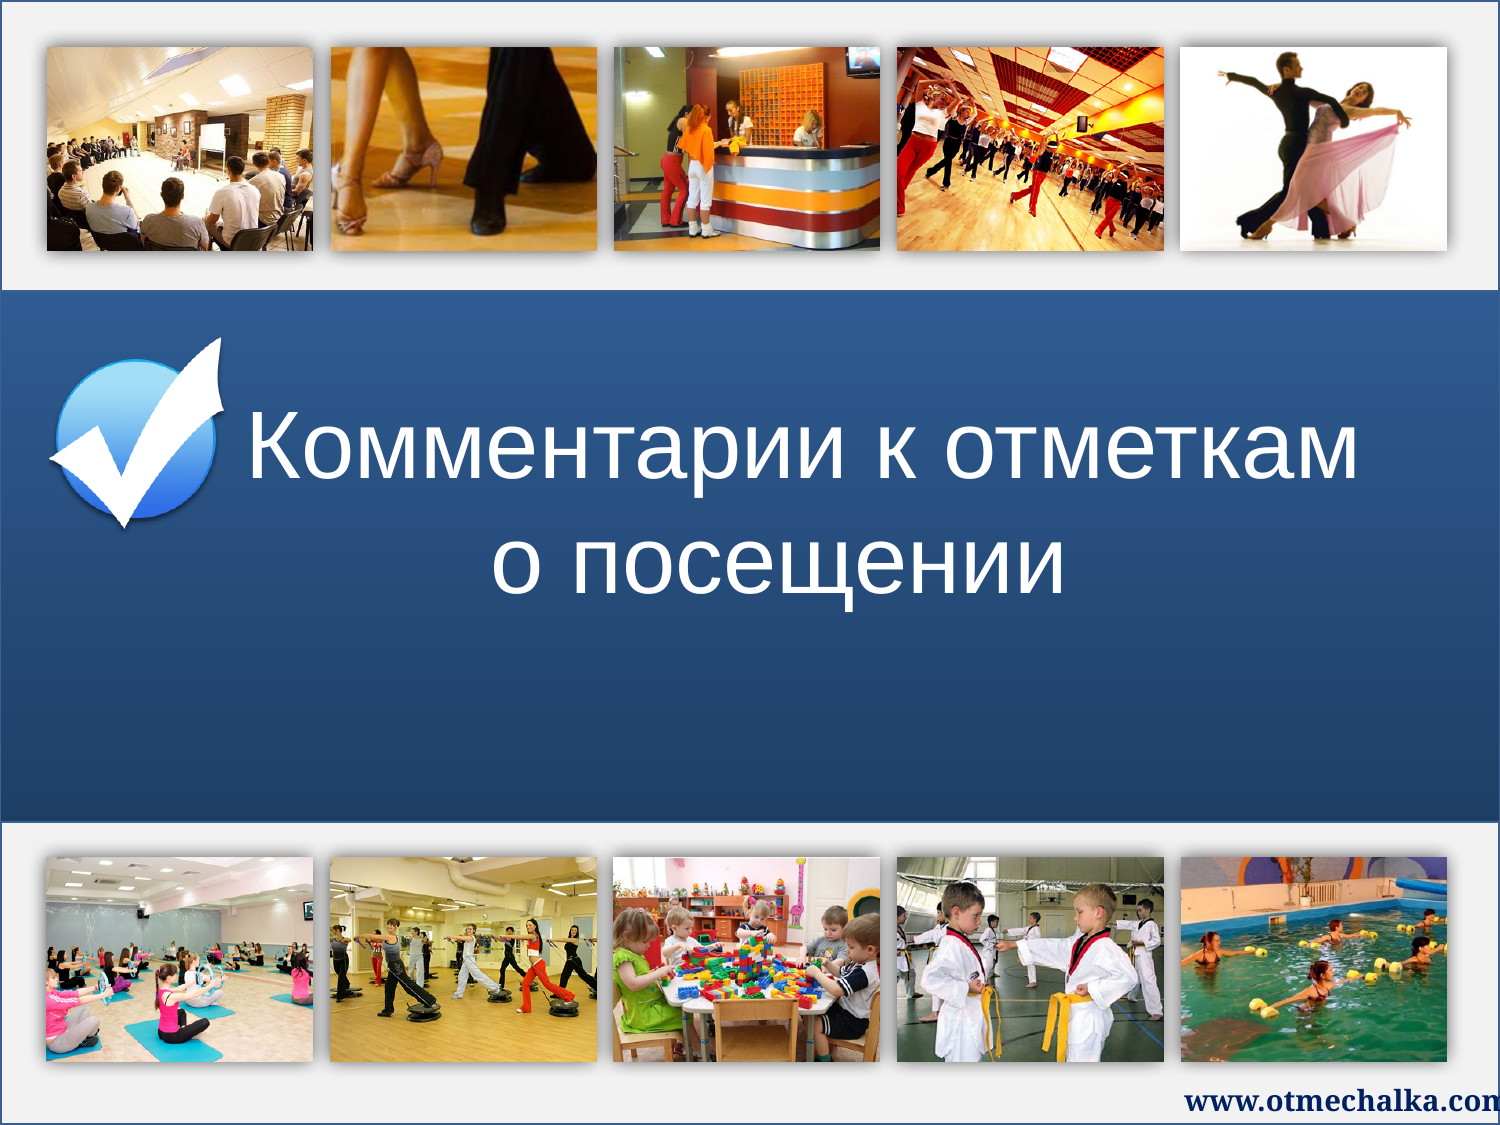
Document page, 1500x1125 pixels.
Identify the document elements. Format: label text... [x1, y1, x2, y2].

picture [614, 47, 881, 252]
picture [330, 47, 597, 251]
text_box Комментарии к отметкам о посещении [58, 374, 1500, 620]
picture [897, 857, 1164, 1062]
picture [1180, 47, 1448, 252]
picture [47, 47, 314, 251]
text_box www.otmechalka.com [1169, 1074, 1500, 1125]
text_box [0, 289, 1500, 824]
picture [29, 326, 242, 539]
picture [613, 857, 881, 1062]
picture [46, 857, 314, 1062]
text_box [0, 0, 1500, 289]
picture [897, 47, 1164, 251]
picture [330, 857, 597, 1062]
text_box [0, 824, 1500, 1125]
picture [1180, 857, 1448, 1062]
